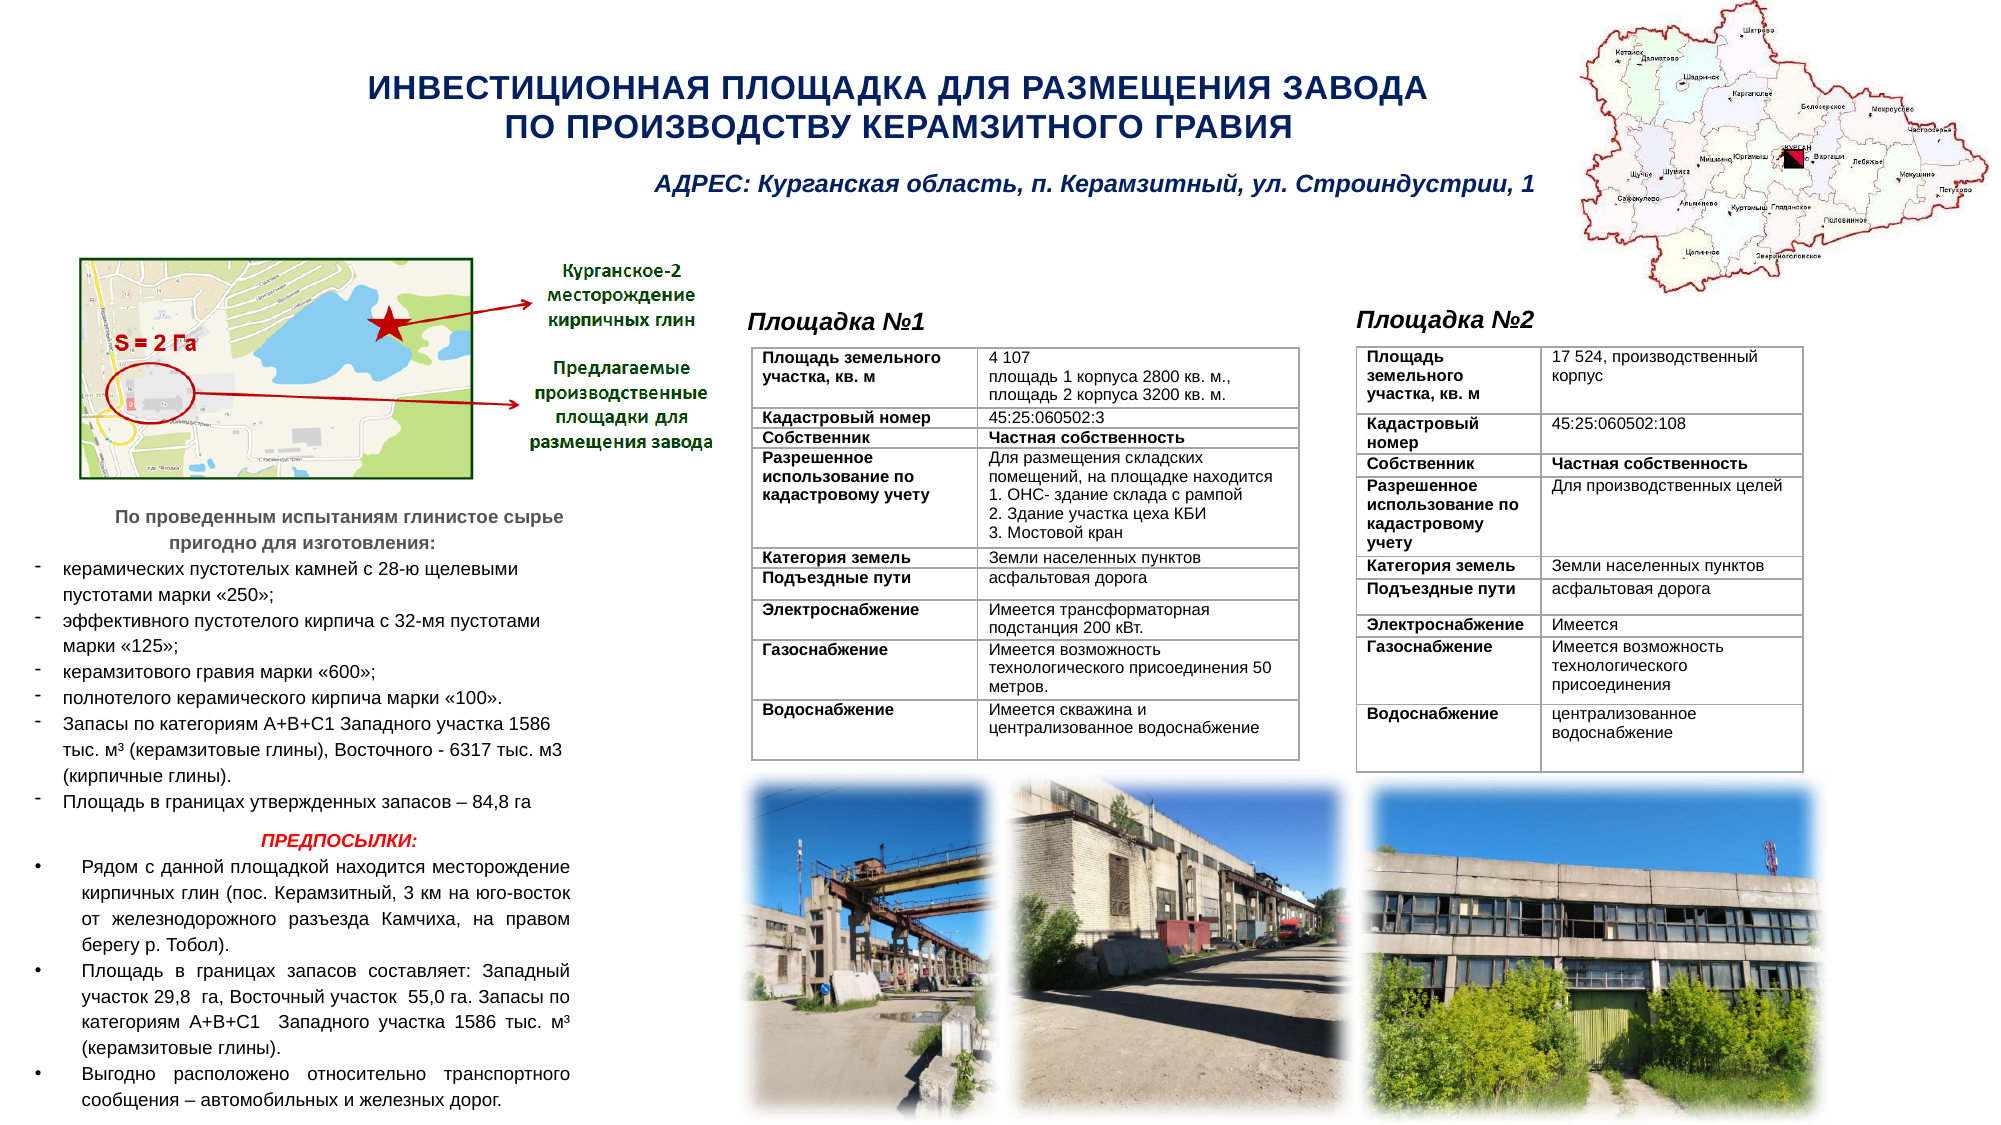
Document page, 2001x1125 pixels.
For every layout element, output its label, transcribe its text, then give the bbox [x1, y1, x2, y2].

text_box Площадка №2 [1341, 283, 1736, 355]
table_cell асфальтовая дорога [1542, 580, 1802, 614]
table_cell Имеется скважина и централизованное водоснабжение [978, 701, 1298, 759]
table_cell Разрешенное использование по кадастровому учету [1357, 478, 1540, 556]
table_cell Собственник [753, 429, 977, 447]
table_header Площадь земельного участка, кв. м [1357, 348, 1540, 413]
table_cell Имеется [1542, 616, 1802, 636]
table_cell 45:25:060502:108 [1542, 415, 1802, 453]
table_cell асфальтовая дорога [978, 569, 1298, 599]
text_box По проведенным испытаниям глинистое сырье пригодно для изготовления: керамических пустотелых камней с 28-ю щелевыми пустотами марки «250»; эффективного пустотелого кирпича с 32-мя пустотами марки «125»; керамзитового гравия марки «600»; полнотелого керамического кирпича марки «100». Запасы по категориям А+В+С1 Западного участка 1586 тыс. м³ (керамзитовые глины), Восточного - 6317 тыс. м3 (кирпичные глины). Площадь в границах утвержденных запасов – 84,8 га [20, 494, 585, 818]
table_cell Категория земель [753, 549, 977, 567]
table_cell Разрешенное использование по кадастровому учету [753, 449, 977, 547]
table_cell 45:25:060502:3 [978, 409, 1298, 427]
table_cell Газоснабжение [1357, 638, 1540, 704]
text_box ИНВЕСТИЦИОННАЯ ПЛОЩАДКА ДЛЯ РАЗМЕЩЕНИЯ ЗАВОДА ПО ПРОИЗВОДСТВУ КЕРАМЗИТНОГО ГРАВИЯ [356, 62, 1441, 146]
table_cell Для размещения складских помещений, на площадке находится 1. ОНС- здание склада с рампой 2. Здание участка цеха КБИ 3. Мостовой кран [978, 449, 1298, 547]
table_cell Частная собственность [1542, 455, 1802, 476]
text_box АДРЕС: Курганская область, п. Керамзитный, ул. Строиндустрии, 1 [639, 147, 1579, 219]
table_cell Имеется возможность технологического присоединения 50 метров. [978, 641, 1298, 699]
table_cell Земли населенных пунктов [978, 549, 1298, 567]
text_box ПРЕДПОСЫЛКИ: Рядом с данной площадкой находится месторождение кирпичных глин (пос. Керамзитный, 3 км на юго-восток от железнодорожного разъезда Камчиха, на правом берегу р. Тобол). Площадь в границах запасов составляет: Западный участок 29,8 га, Восточный участок 55,0 га. Запасы по категориям А+В+С1 Западного участка 1586 тыс. м³ (керамзитовые глины). Выгодно расположено относительно транспортного сообщения – автомобильных и железных дорог. [20, 818, 585, 1118]
table_cell Собственник [1357, 455, 1540, 476]
table_header 17 524, производственный корпус [1542, 348, 1802, 413]
table_cell Электроснабжение [753, 601, 977, 639]
table_cell Для производственных целей [1542, 478, 1802, 556]
text_box Площадка №1 [1736, 296, 1888, 356]
table_cell Кадастровый номер [753, 409, 977, 427]
picture [74, 249, 737, 486]
text_box Площадка №1 [737, 285, 1356, 356]
table_cell Имеется трансформаторная подстанция 200 кВт. [978, 601, 1298, 639]
table_cell Водоснабжение [1357, 705, 1540, 771]
table_cell Кадастровый номер [1357, 415, 1540, 453]
table_cell Частная собственность [978, 429, 1298, 447]
table_cell Земли населенных пунктов [1542, 557, 1802, 578]
table_header Площадь земельного участка, кв. м [753, 356, 977, 407]
table_cell Категория земель [1357, 557, 1540, 578]
table_cell Электроснабжение [1357, 616, 1540, 636]
table_cell Водоснабжение [753, 701, 977, 759]
table_header 4 107 площадь 1 корпуса 2800 кв. м., площадь 2 корпуса 3200 кв. м. [978, 356, 1298, 407]
table_cell централизованное водоснабжение [1542, 705, 1802, 771]
picture [736, 768, 1829, 1125]
picture [1784, 149, 1804, 169]
text_box [1579, 0, 1989, 296]
table_cell Подъездные пути [1357, 580, 1540, 614]
table_cell Имеется возможность технологического присоединения [1542, 638, 1802, 704]
table_cell Газоснабжение [753, 641, 977, 699]
table_cell Подъездные пути [753, 569, 977, 599]
